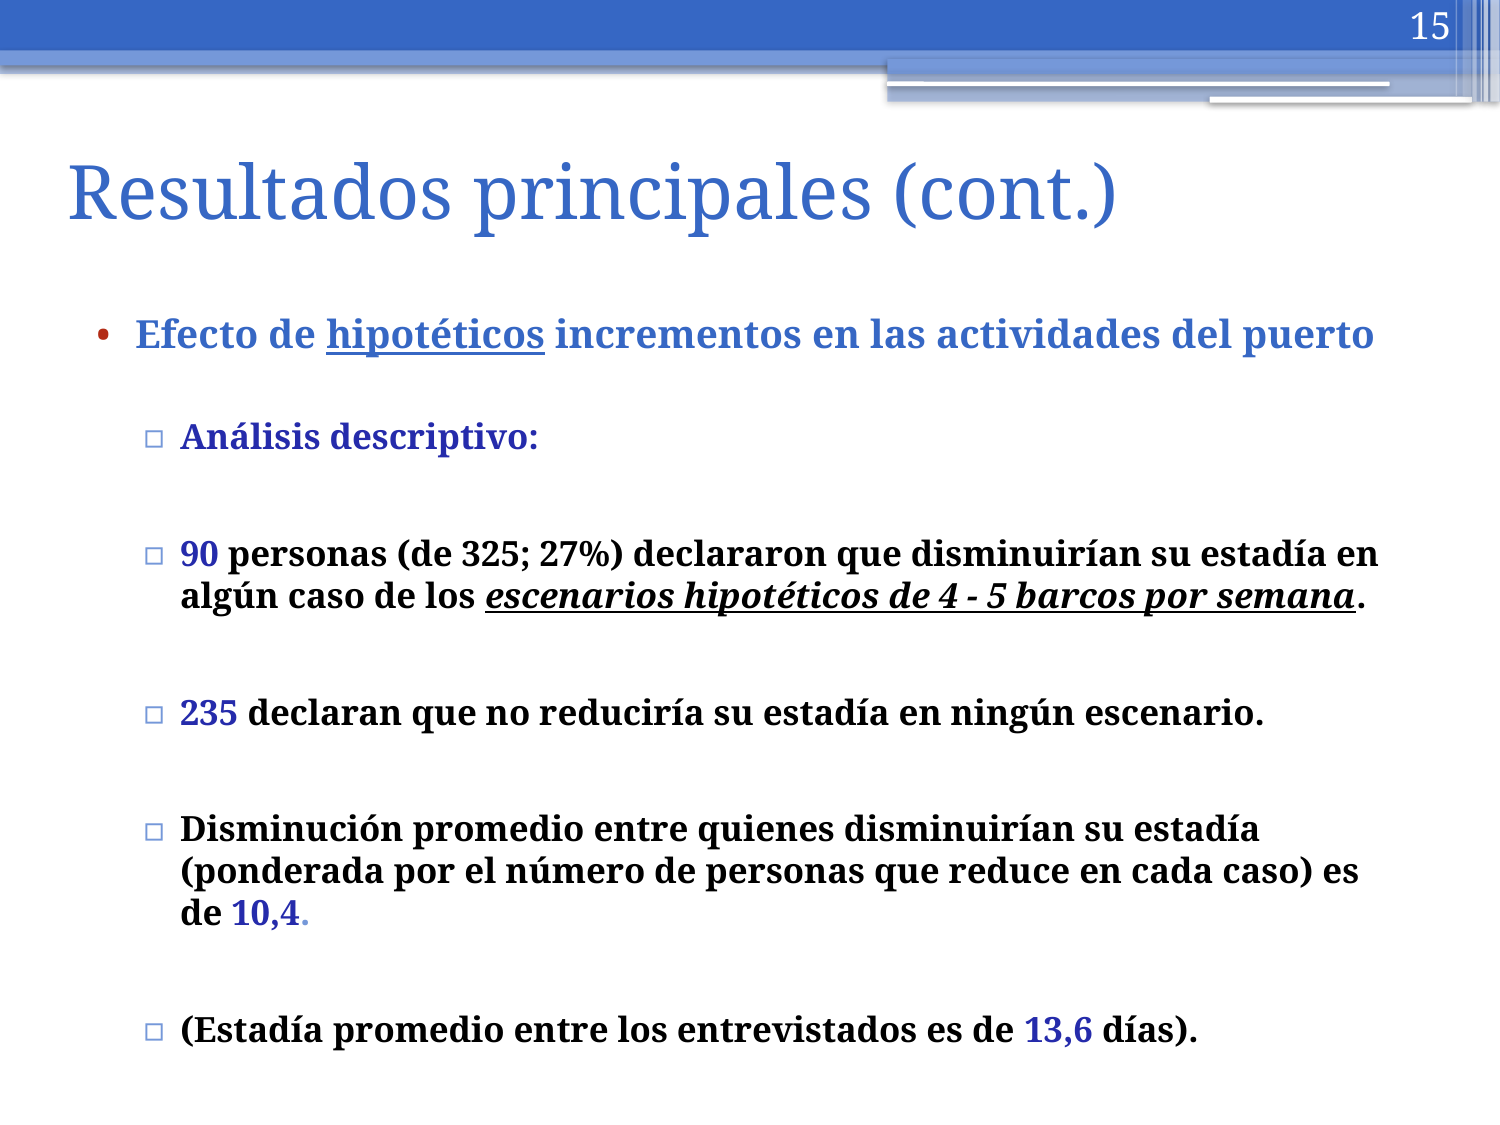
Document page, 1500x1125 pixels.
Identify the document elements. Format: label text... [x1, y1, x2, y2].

list Efecto de hipotéticos incrementos en las actividades del puerto Análisis descriptivo: 90 personas (de 325; 27%) declararon que disminuirían su estadía en algún caso de los escenarios hipotéticos de 4 - 5 barcos por semana. 235 declaran que no reduciría su estadía en ningún escenario. Disminución promedio entre quienes disminuirían su estadía (ponderada por el número de personas que reduce en cada caso) es de 10,4. (Estadía promedio entre los entrevistados es de 13,6 días). [64, 302, 1415, 1103]
slide_number 15 [1341, 0, 1466, 61]
title Resultados principales (cont.) [53, 101, 1404, 277]
